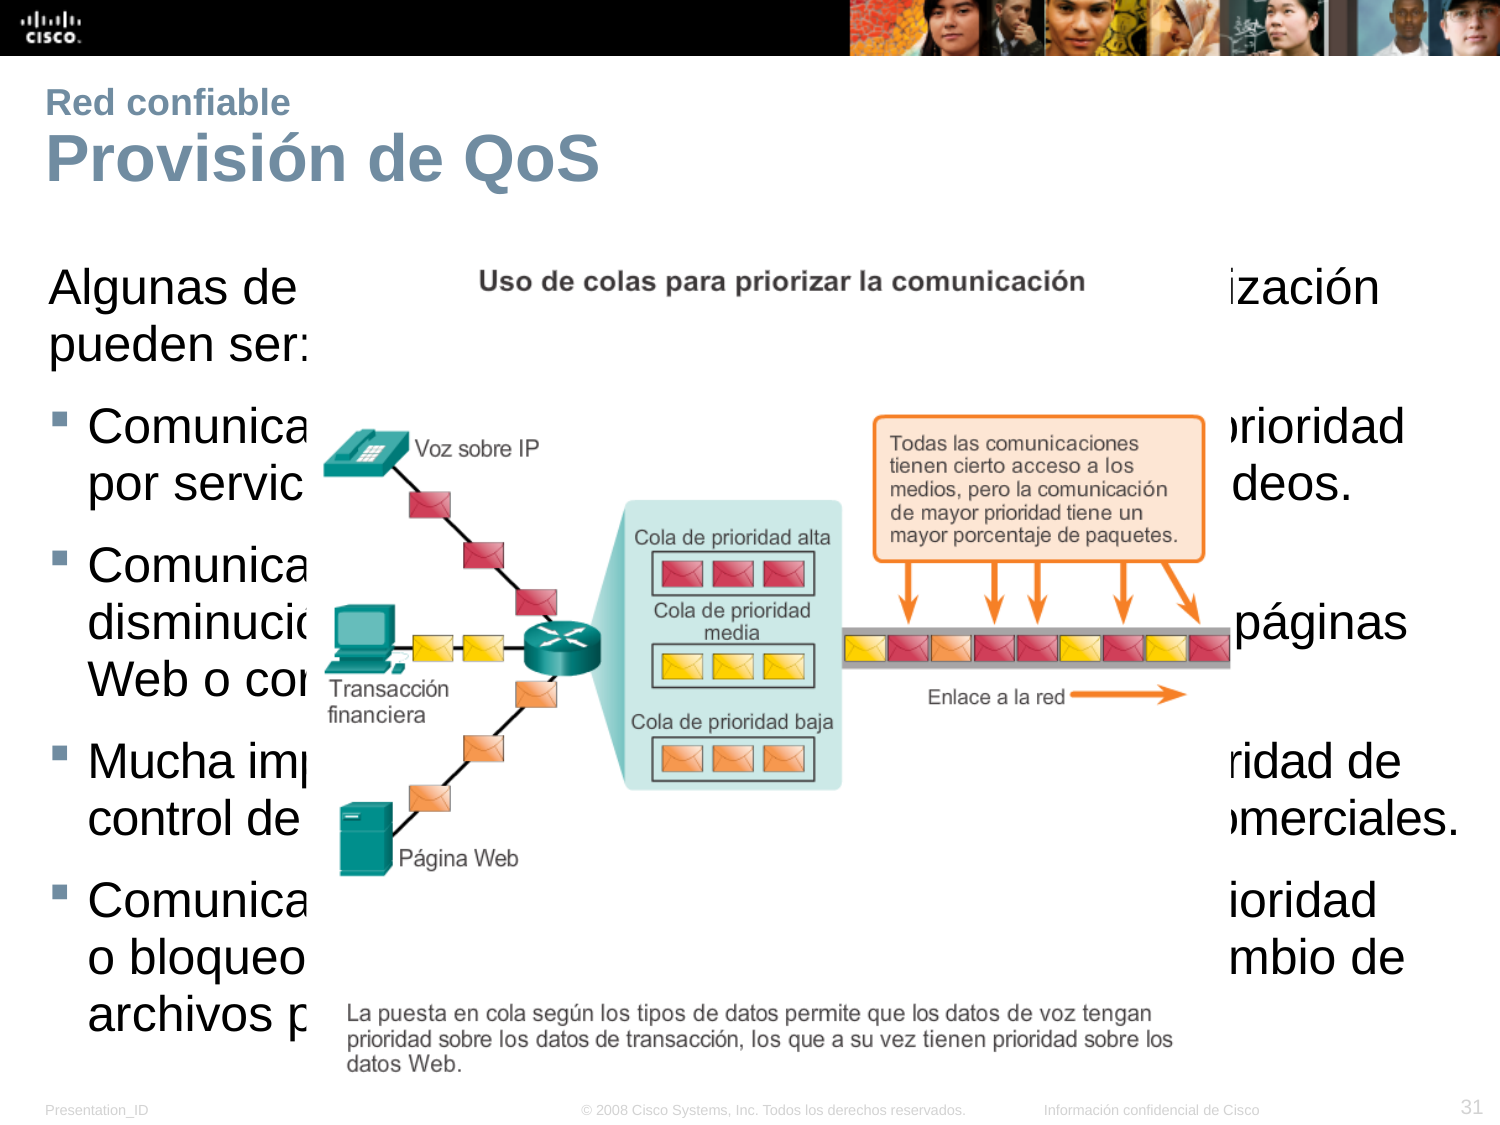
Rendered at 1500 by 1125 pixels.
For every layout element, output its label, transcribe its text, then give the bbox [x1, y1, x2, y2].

picture [305, 257, 1232, 1088]
list Algunas de las decisiones prioritarias para una organización pueden ser: Comunicaciones sensibles al tiempo: aumentan la prioridad por servicios como el teléfono o la distribución de vídeos. Comunicaciones independientes del factor tiempo: disminución de la prioridad para la recuperación de páginas Web o correos electrónicos. Mucha importancia para la empresa: aumenta la prioridad de control de producción o de datos de transacciones comerciales. Comunicaciones no deseadas: disminución de la prioridad o bloqueo de la actividad no deseada, como intercambio de archivos punto a punto o entretenimiento en vivo. [34, 252, 1490, 1061]
title Red confiable Provisión de QoS [31, 64, 1471, 203]
picture [0, 0, 1500, 56]
